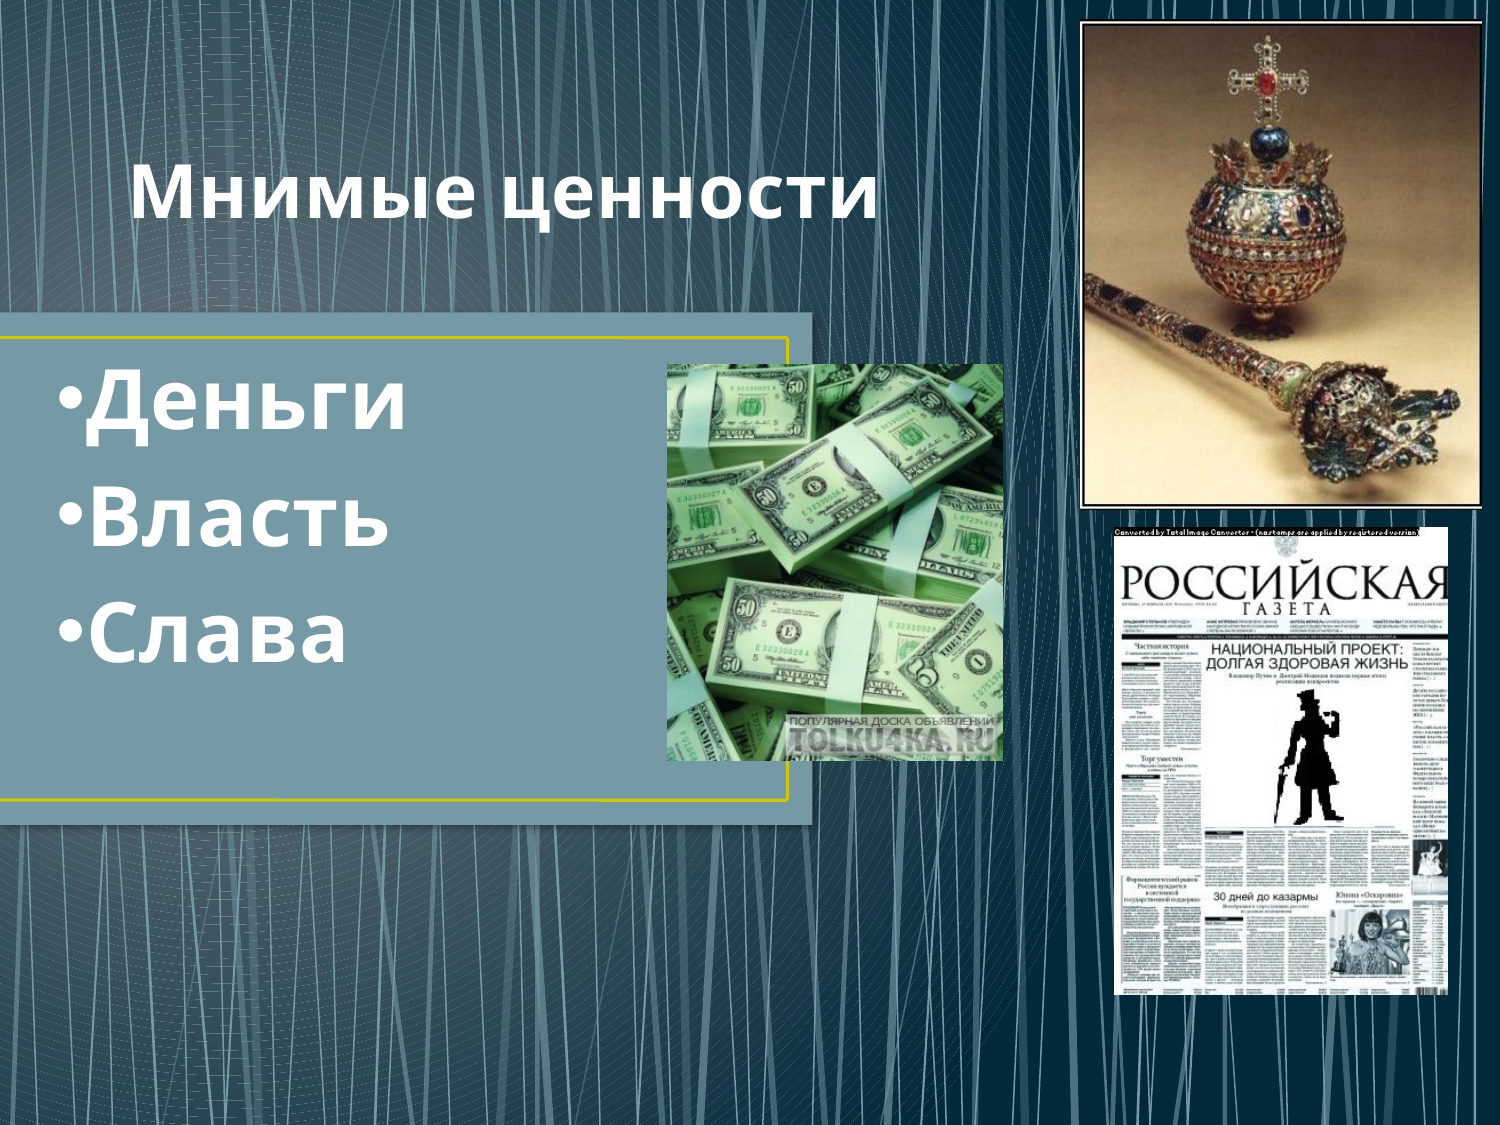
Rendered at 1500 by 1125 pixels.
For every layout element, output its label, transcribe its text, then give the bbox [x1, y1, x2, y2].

picture [1080, 18, 1482, 511]
picture [1113, 526, 1447, 996]
title Мнимые ценности [112, 0, 1388, 242]
picture [666, 363, 1004, 762]
text_box Деньги Власть Слава [41, 338, 1392, 1082]
